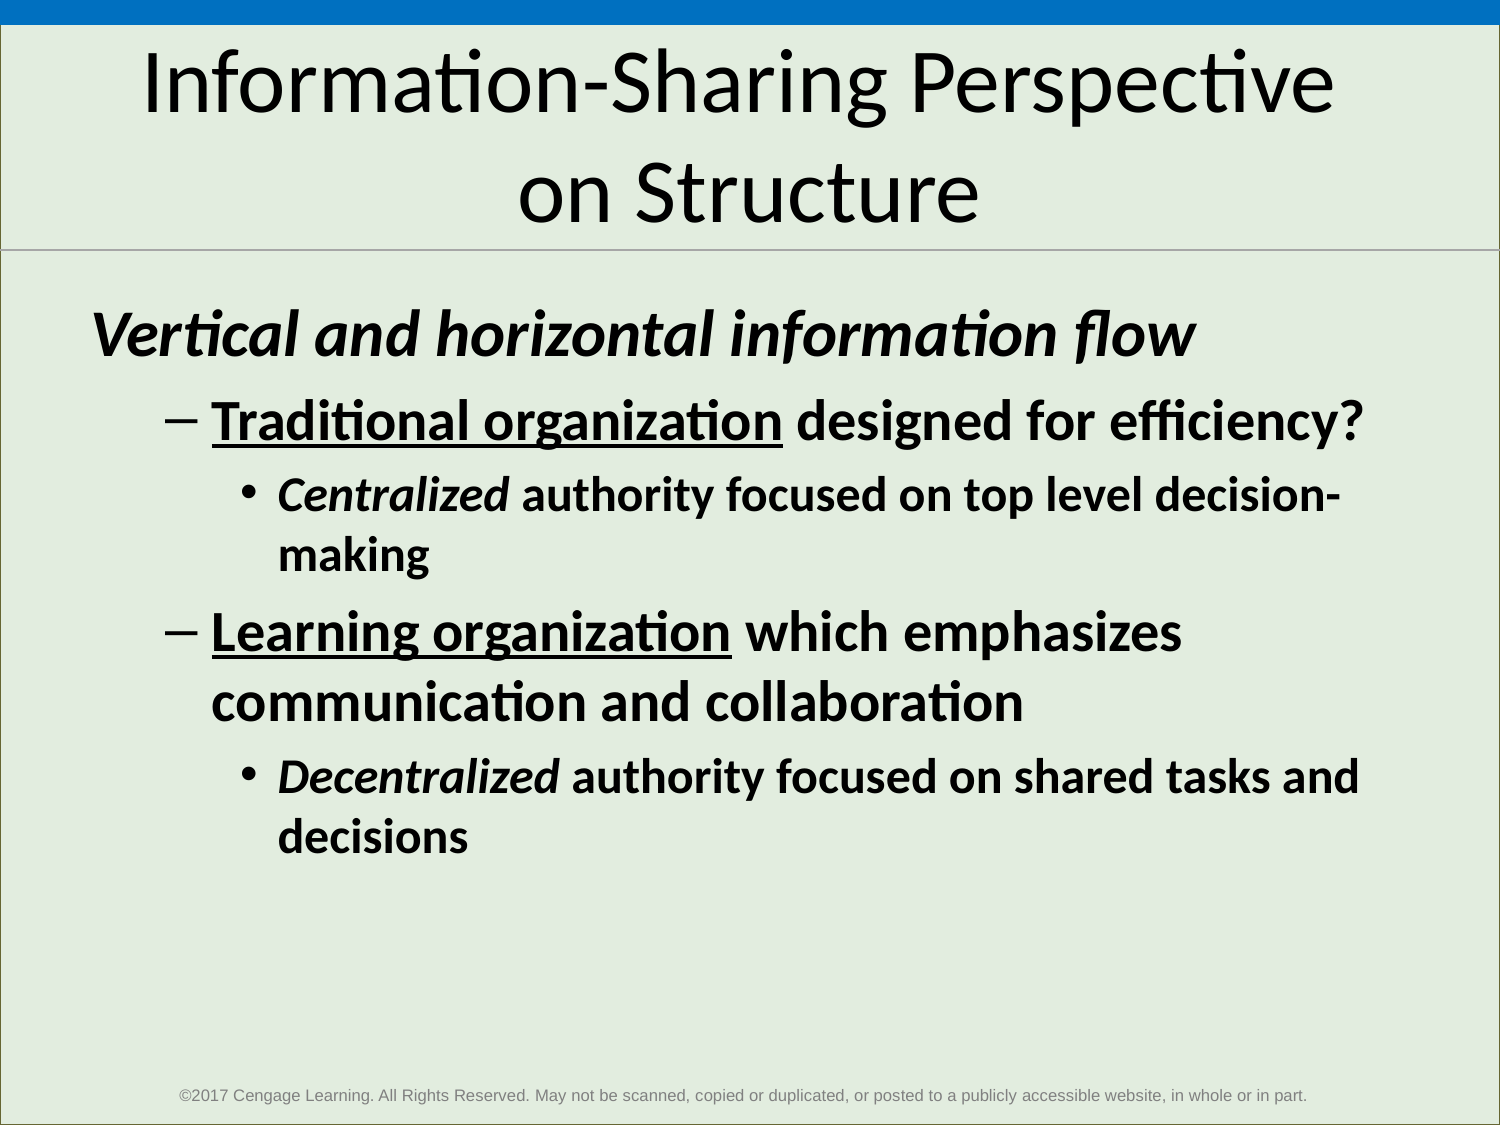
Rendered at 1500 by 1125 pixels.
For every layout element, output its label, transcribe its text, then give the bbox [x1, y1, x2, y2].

list Vertical and horizontal information flow Traditional organization designed for efficiency? Centralized authority focused on top level decision-making Learning organization which emphasizes communication and collaboration Decentralized authority focused on shared tasks and decisions [75, 282, 1425, 1050]
title Information-Sharing Perspective on Structure [75, 37, 1425, 225]
slide_number 4 [912, 1041, 1500, 1102]
text_box ©2017 Cengage Learning. All Rights Reserved. May not be scanned, copied or duplicated, or posted to a publicly accessible website, in whole or in part. [164, 1077, 1395, 1125]
